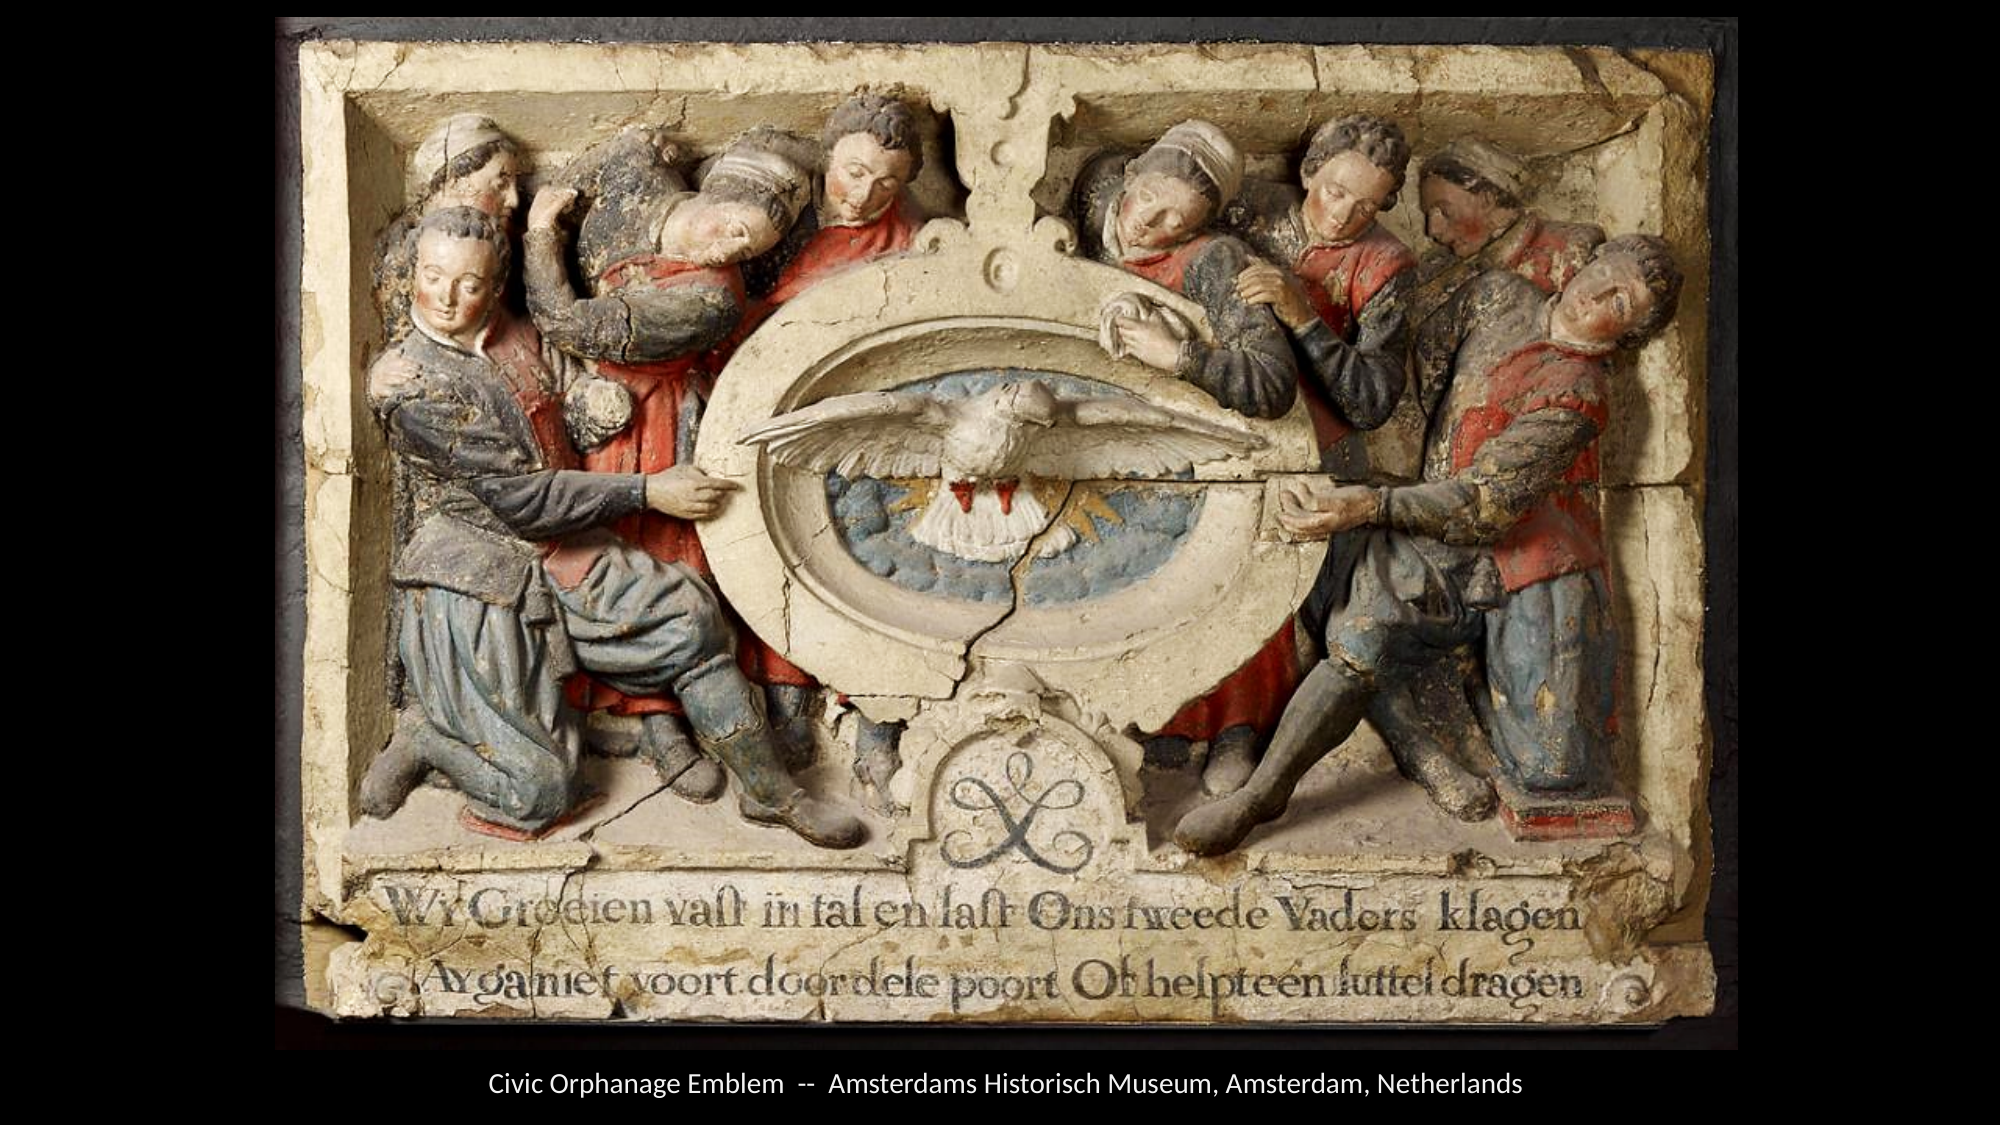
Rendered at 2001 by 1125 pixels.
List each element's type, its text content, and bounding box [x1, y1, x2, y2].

picture [274, 17, 1738, 1051]
text_box Civic Orphanage Emblem -- Amsterdams Historisch Museum, Amsterdam, Netherlands [287, 1059, 1725, 1107]
